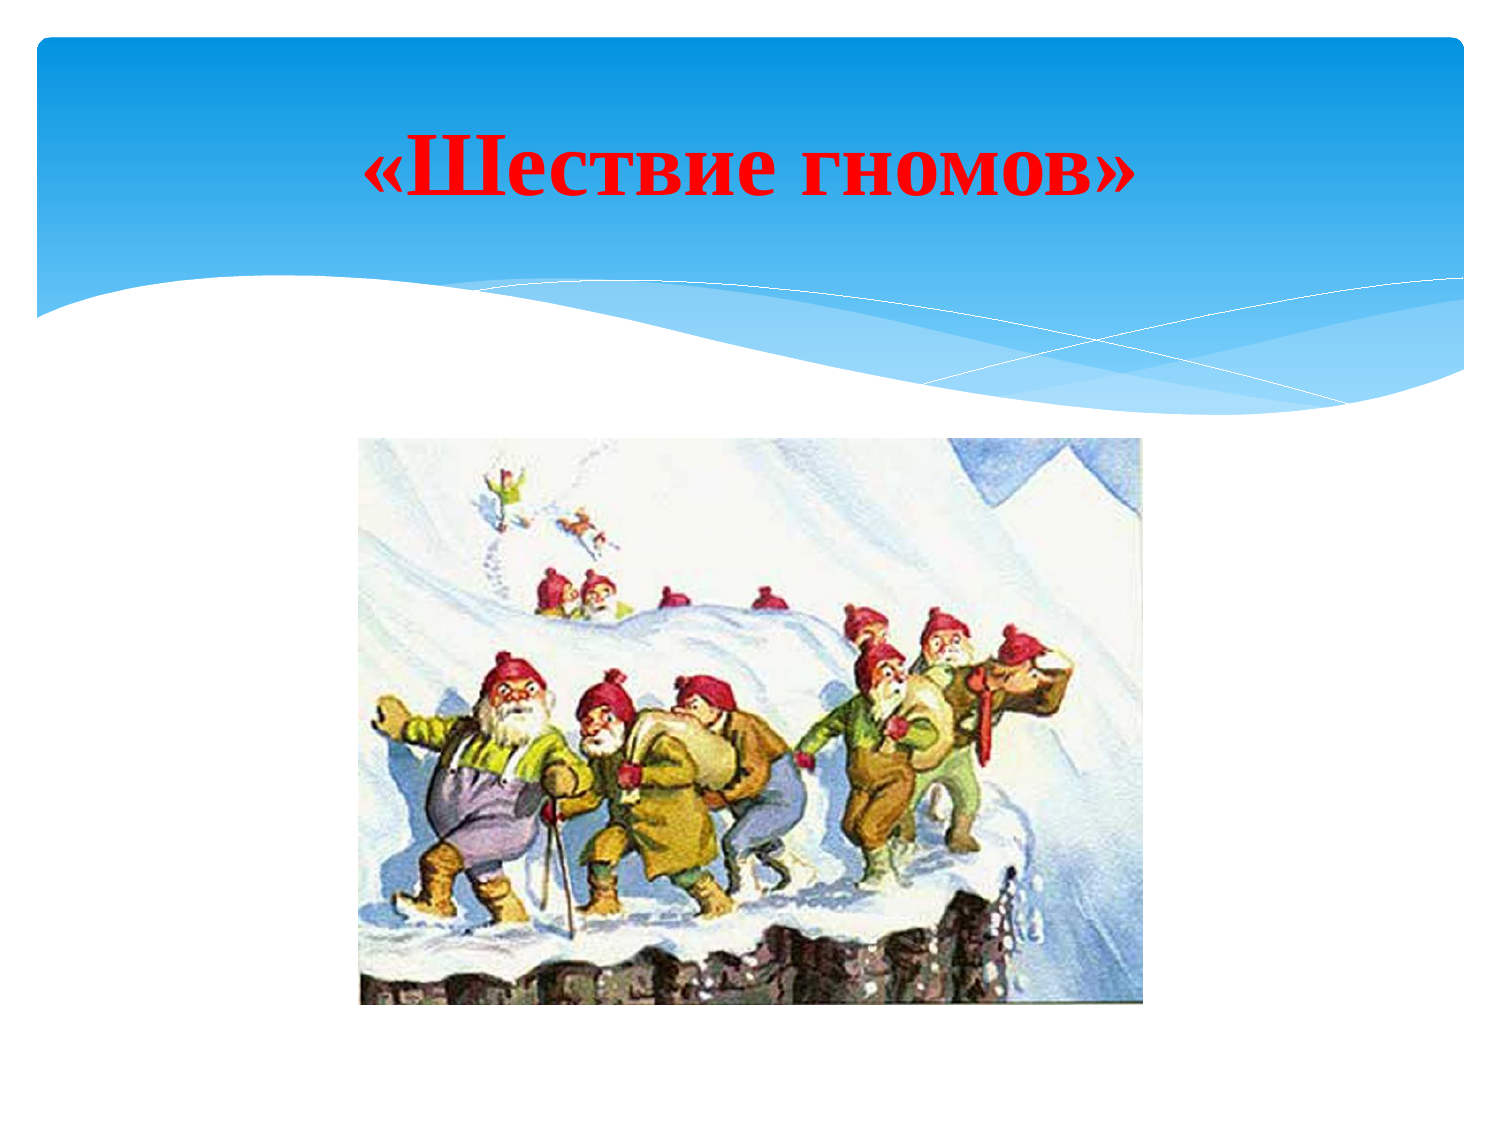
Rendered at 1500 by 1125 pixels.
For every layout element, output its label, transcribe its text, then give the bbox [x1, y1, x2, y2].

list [358, 438, 1144, 1006]
title «Шествие гномов» [75, 55, 1425, 261]
